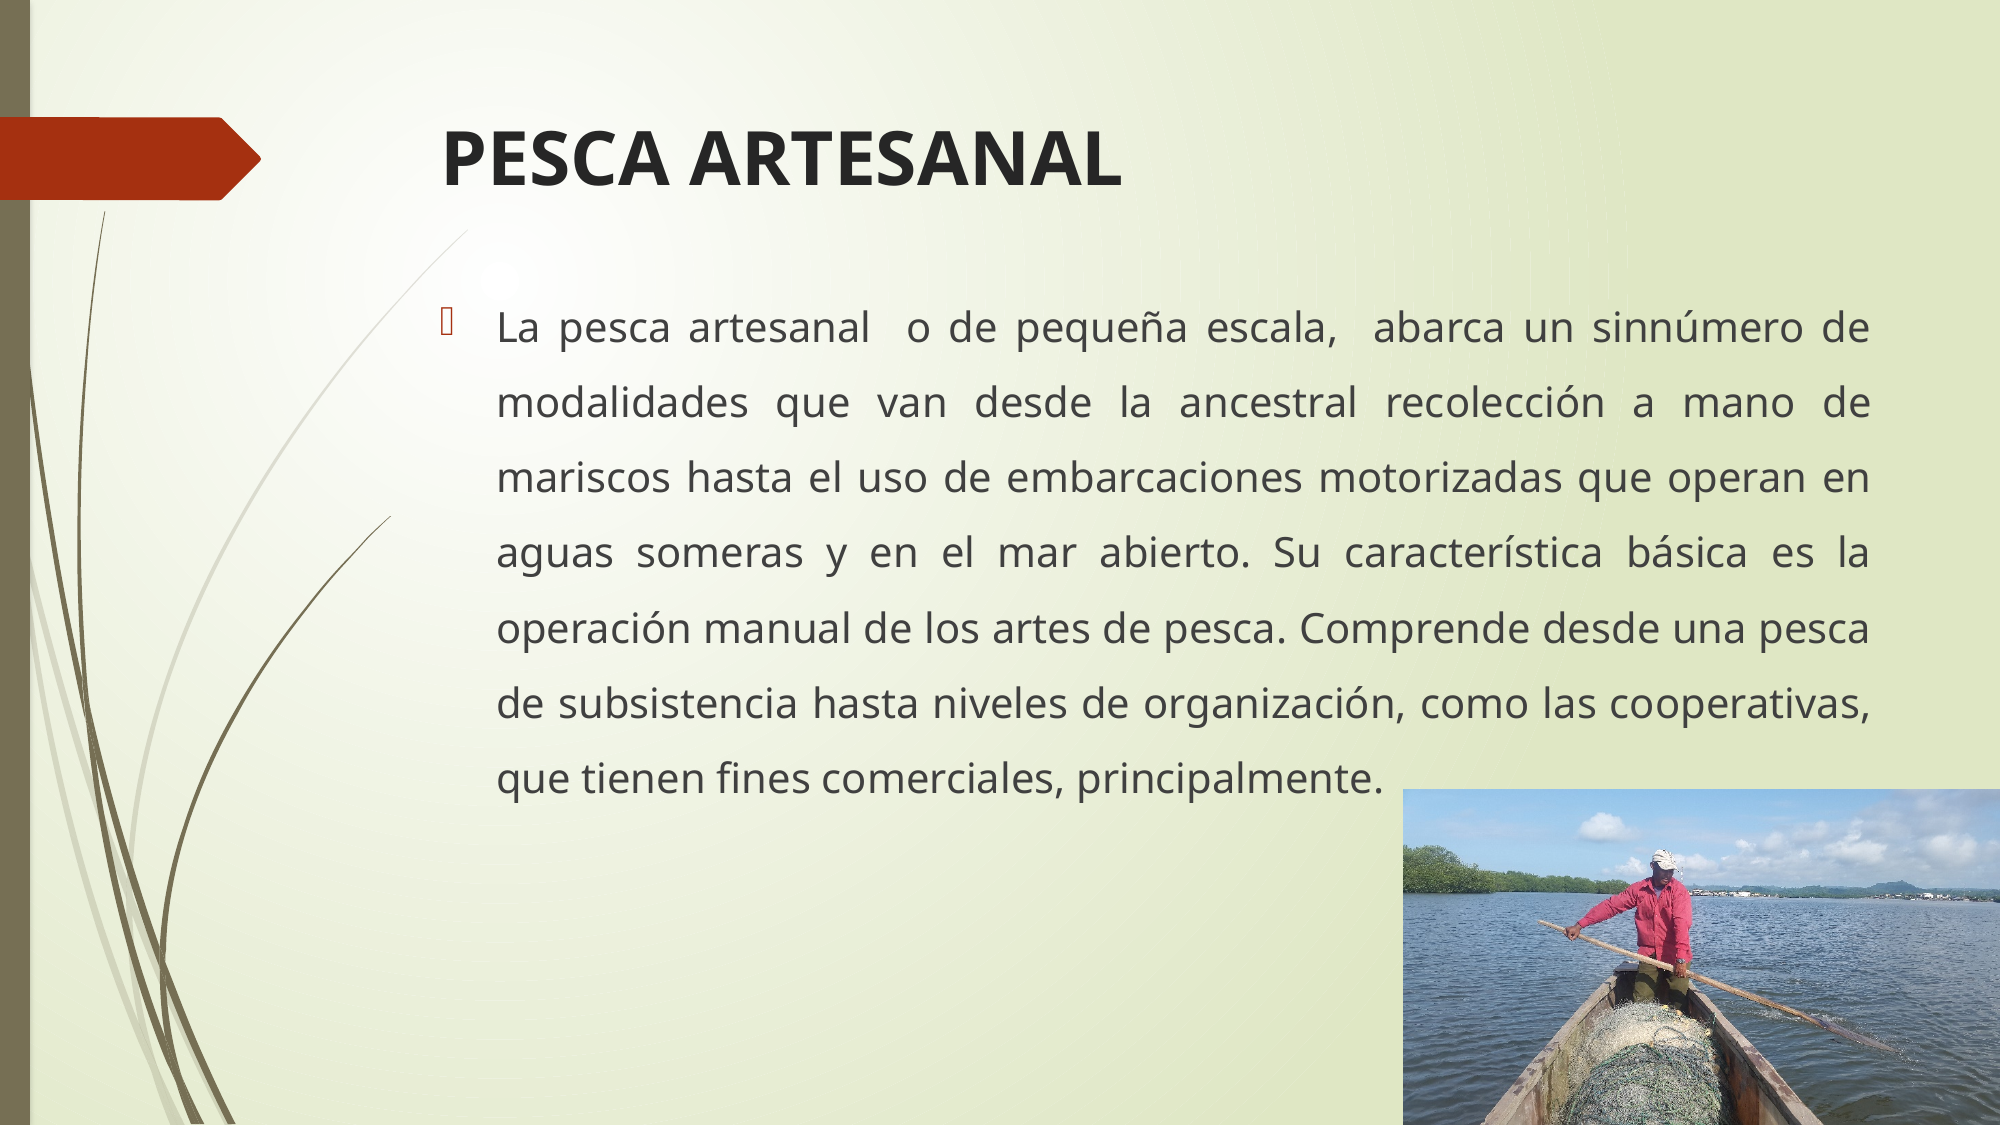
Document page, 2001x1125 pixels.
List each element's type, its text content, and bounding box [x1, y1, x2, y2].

title PESCA ARTESANAL [425, 102, 1888, 197]
picture [1403, 789, 2000, 1125]
list La pesca artesanal o de pequeña escala, abarca un sinnúmero de modalidades que van desde la ancestral recolección a mano de mariscos hasta el uso de embarcaciones motorizadas que operan en aguas someras y en el mar abierto. Su característica básica es la operación manual de los artes de pesca. Comprende desde una pesca de subsistencia hasta niveles de organización, como las cooperativas, que tienen fines comerciales, principalmente. [424, 197, 1888, 970]
